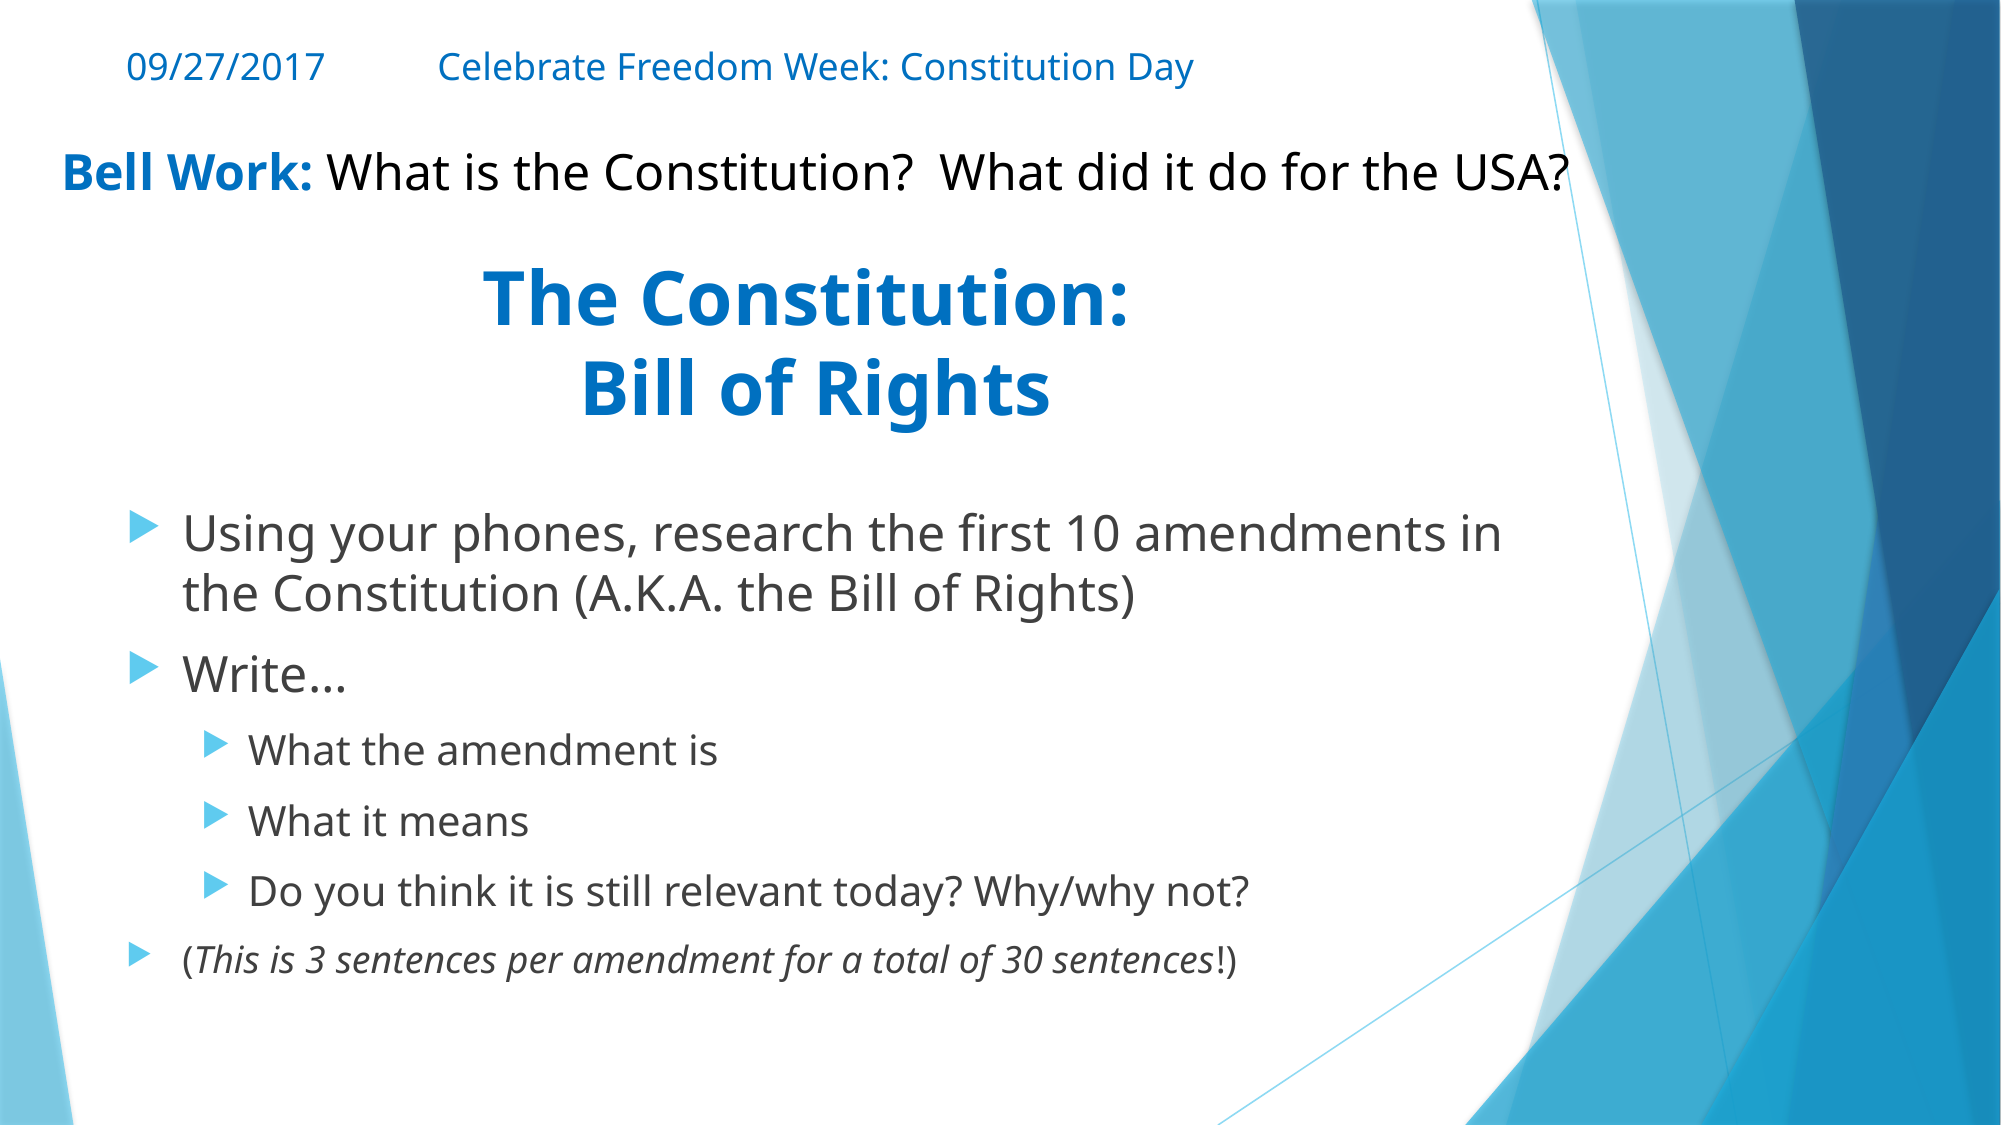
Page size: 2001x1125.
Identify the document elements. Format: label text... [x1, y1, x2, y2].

text_box 09/27/2017 [111, 35, 341, 96]
text_box Bell Work: What is the Constitution? What did it do for the USA? [46, 133, 1587, 208]
list Using your phones, research the first 10 amendments in the Constitution (A.K.A. the Bill of Rights) Write… What the amendment is What it means Do you think it is still relevant today? Why/why not? (This is 3 sentences per amendment for a total of 30 sentences!) [111, 494, 1522, 1125]
title The Constitution: Bill of Rights [111, 242, 1522, 460]
text_box Celebrate Freedom Week: Constitution Day [422, 35, 1210, 96]
